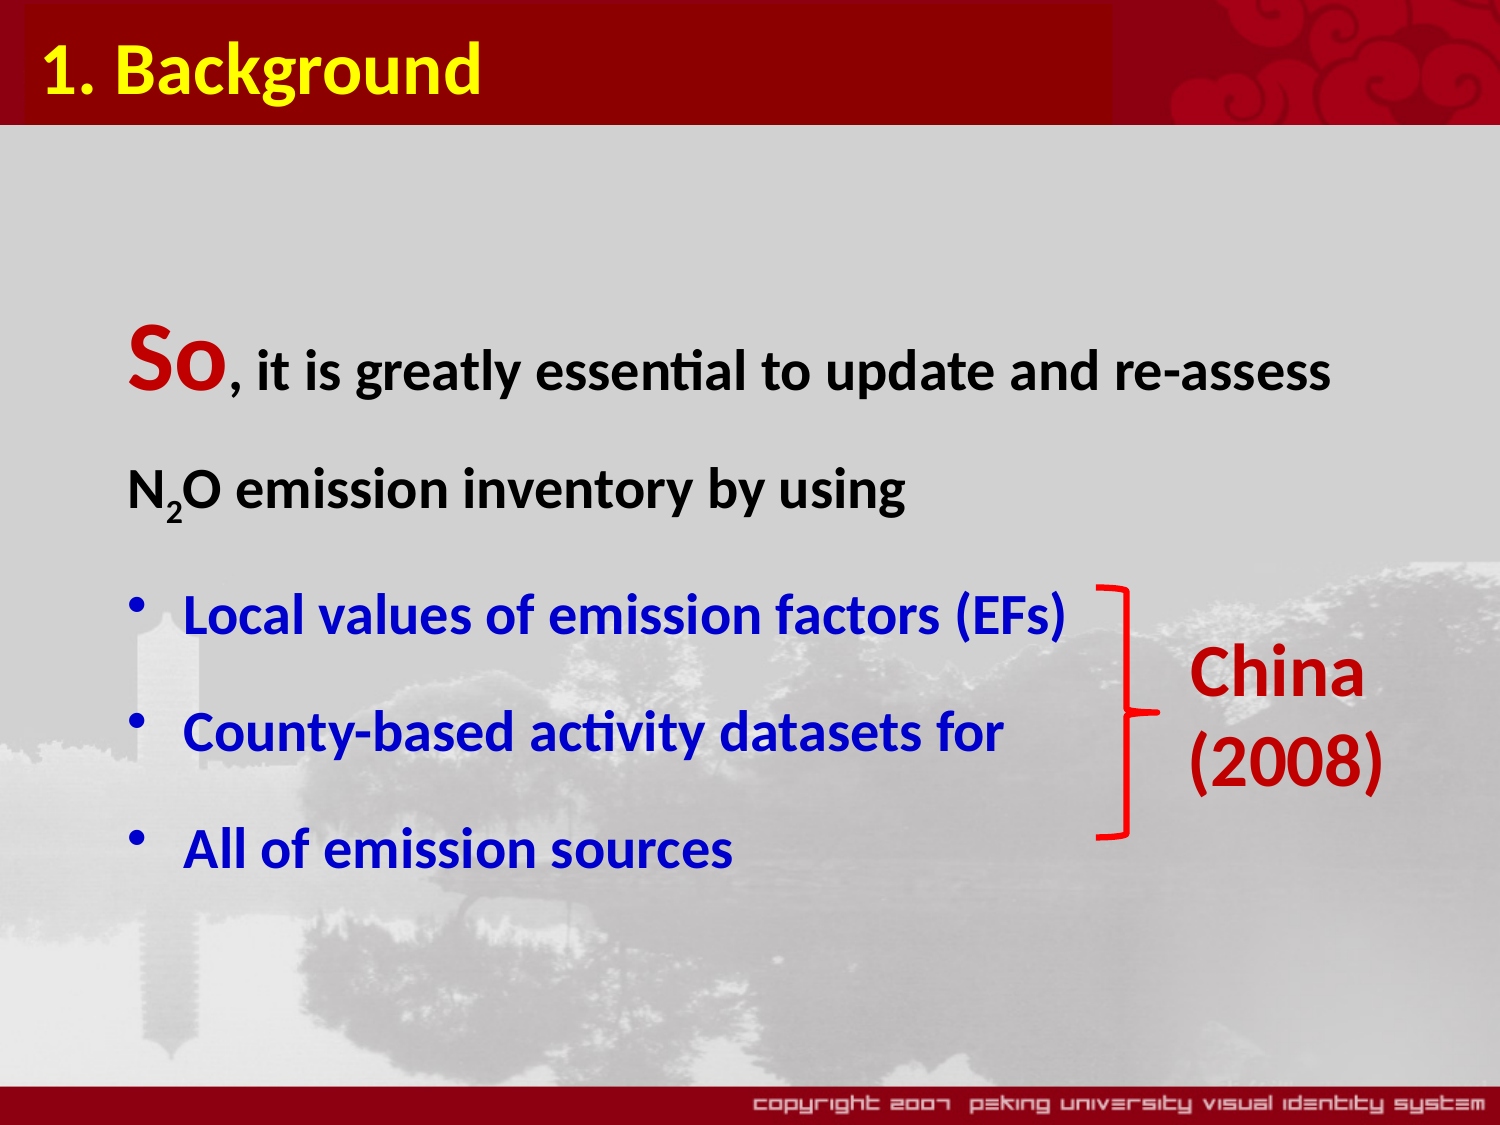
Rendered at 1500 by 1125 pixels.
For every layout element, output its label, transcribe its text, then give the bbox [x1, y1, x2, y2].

title 1. Background [24, 4, 1113, 123]
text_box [1095, 587, 1403, 838]
picture [0, 0, 1500, 1125]
list So, it is greatly essential to update and re-assess N2O emission inventory by using Local values of emission factors (EFs) County-based activity datasets for All of emission sources [112, 222, 1400, 488]
